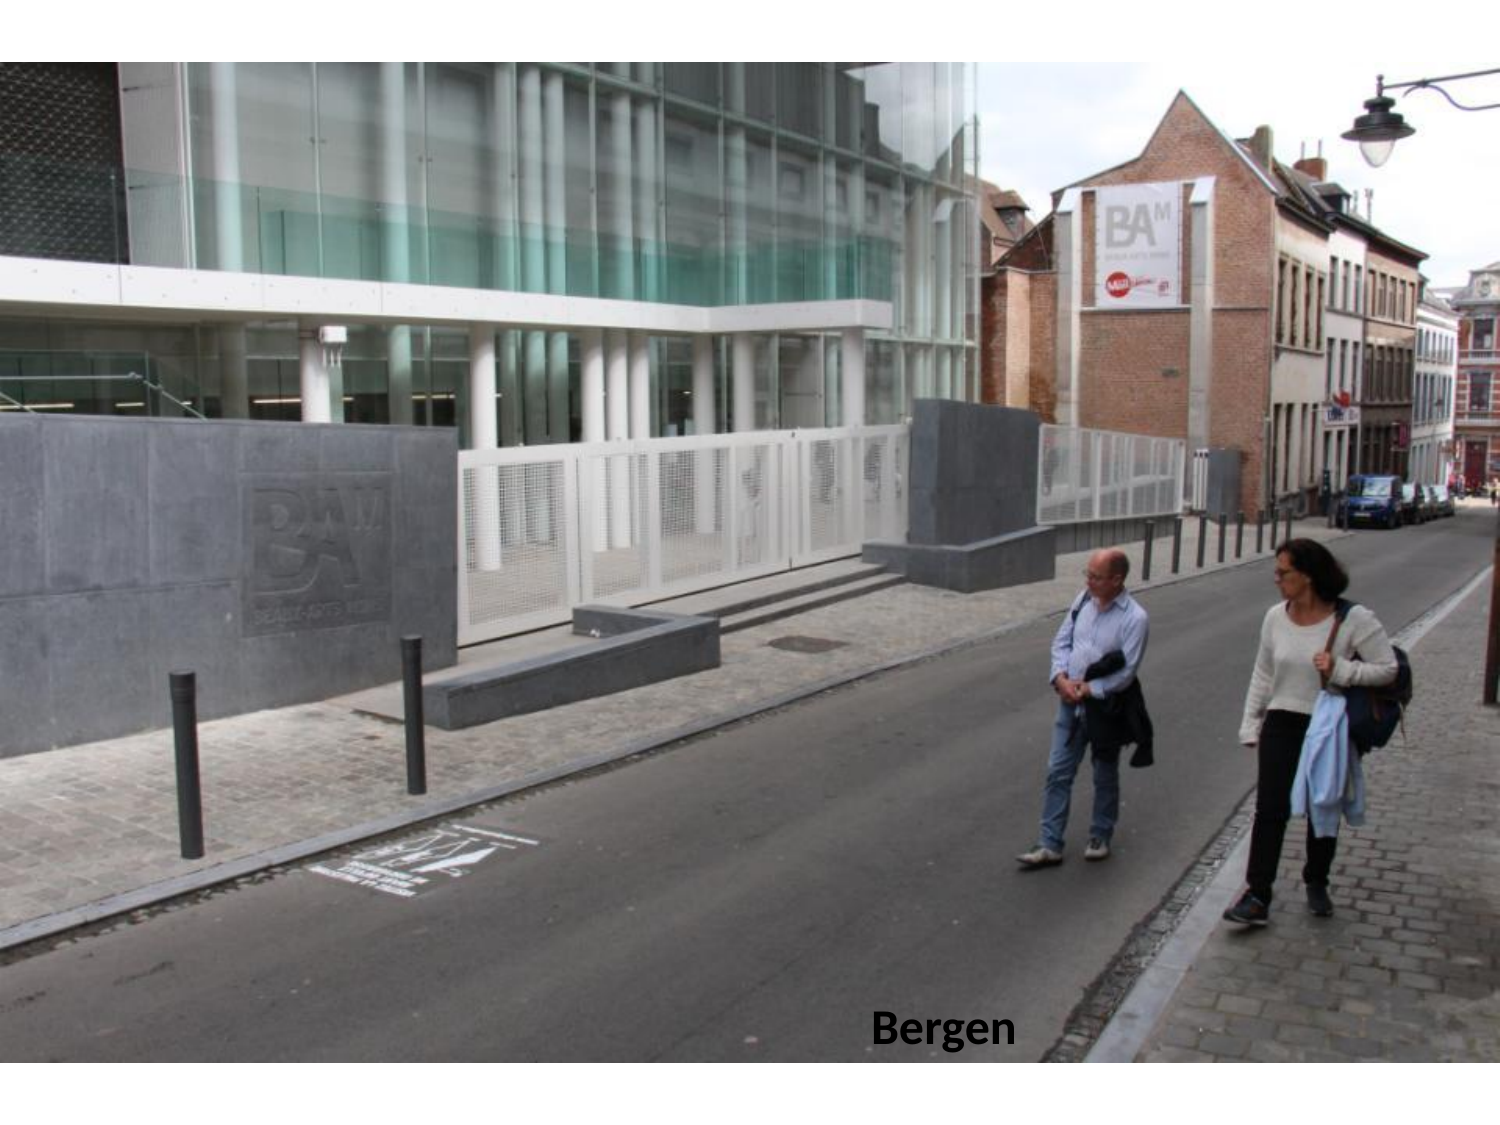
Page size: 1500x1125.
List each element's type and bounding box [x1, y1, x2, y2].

picture [0, 62, 1500, 1063]
